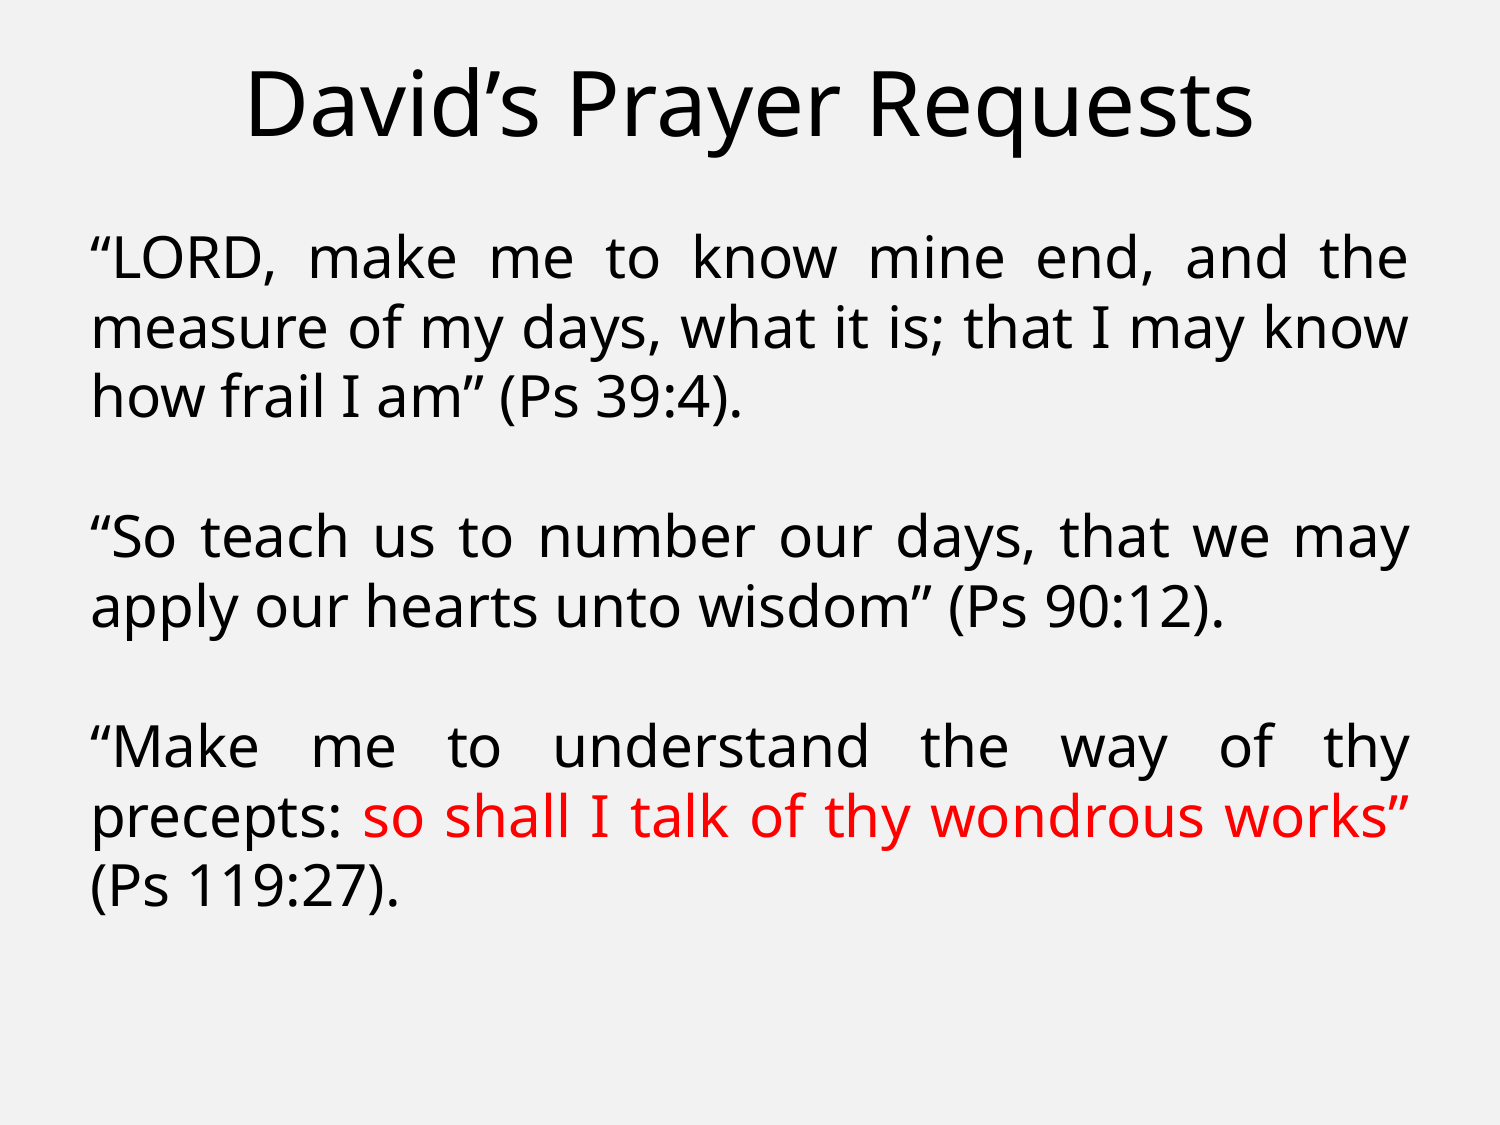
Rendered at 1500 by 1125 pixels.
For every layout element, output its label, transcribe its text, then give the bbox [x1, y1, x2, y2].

list “LORD, make me to know mine end, and the measure of my days, what it is; that I may know how frail I am” (Ps 39:4). “So teach us to number our days, that we may apply our hearts unto wisdom” (Ps 90:12). “Make me to understand the way of thy precepts: so shall I talk of thy wondrous works” (Ps 119:27). [75, 212, 1425, 1038]
title David’s Prayer Requests [75, 37, 1425, 163]
